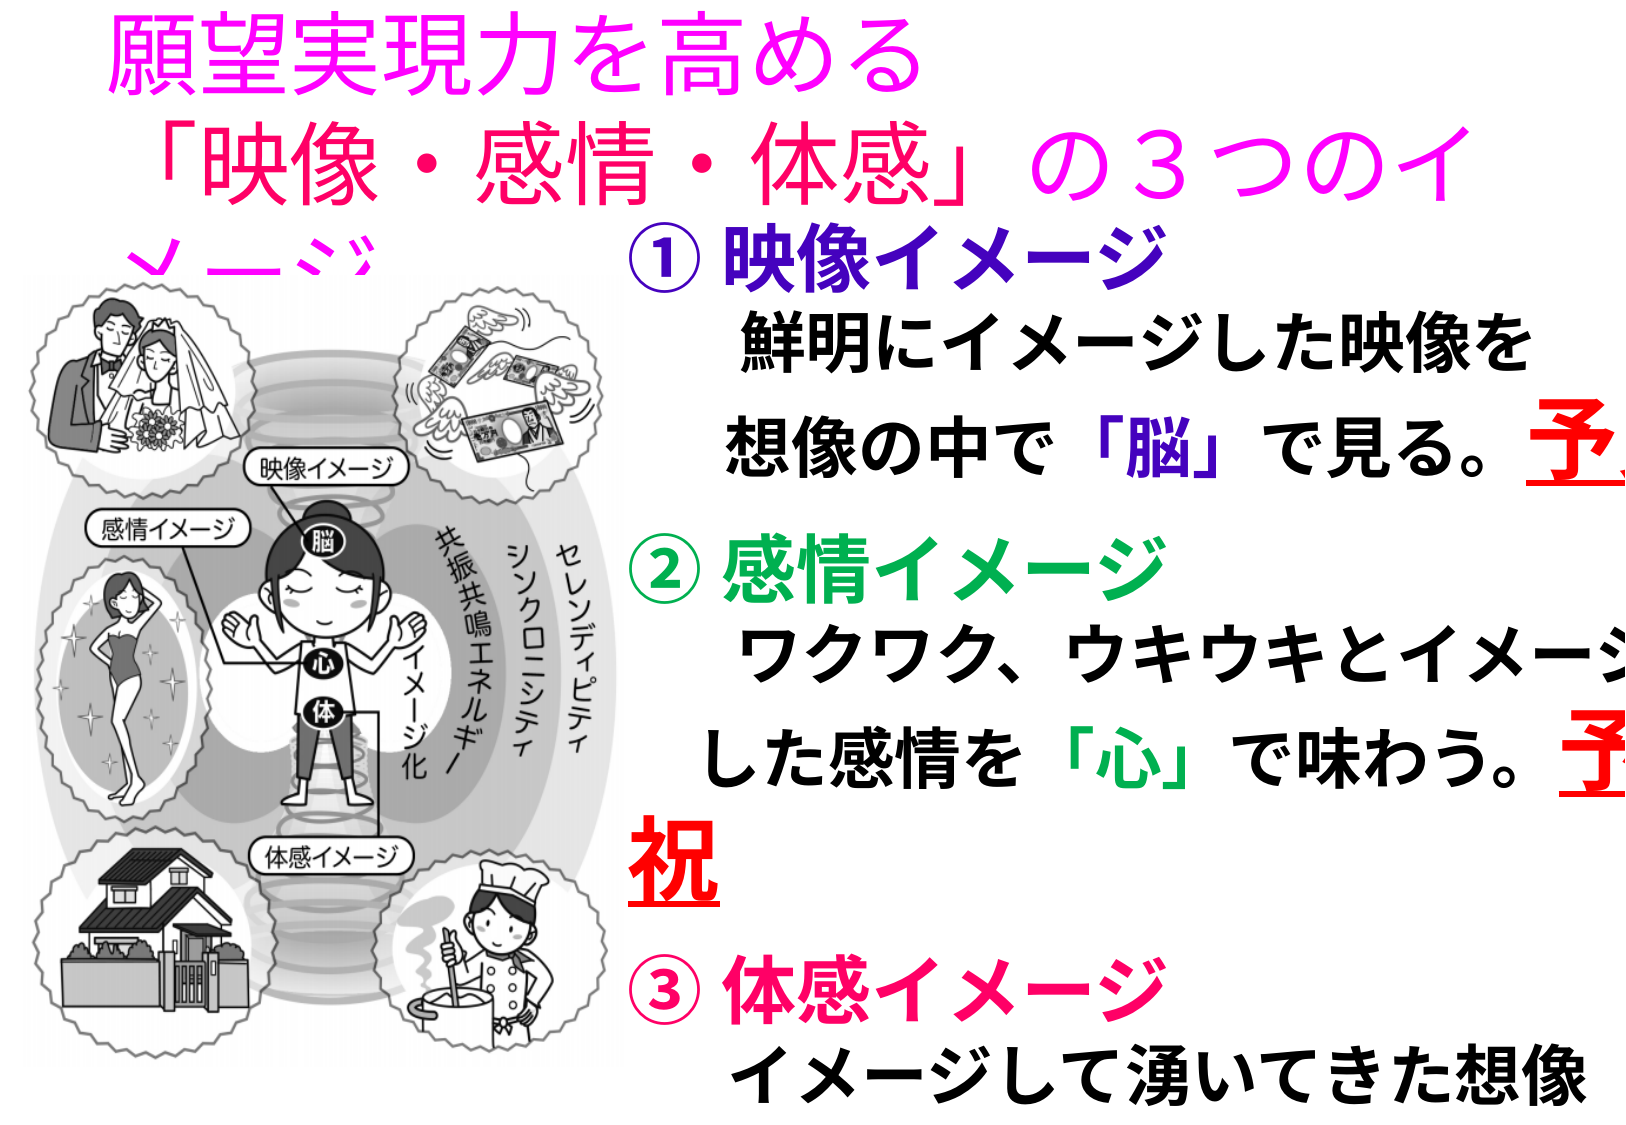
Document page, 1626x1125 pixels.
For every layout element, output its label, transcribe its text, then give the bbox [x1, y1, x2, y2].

text_box 願望実現力を高める 「映像・感情・体感」の３つのイメージ [91, 0, 1625, 273]
picture [20, 274, 628, 1067]
text_box ①映像イメージ 鮮明にイメージした映像を 想像の中で「脳」で見る。予見 ②感情イメージ ワクワク、ウキウキとイメージ した感情を「心」で味わう。予祝 ③体感イメージ イメージして湧いてきた想像 の五感を「体」で感じる。予感 [613, 203, 1625, 1125]
